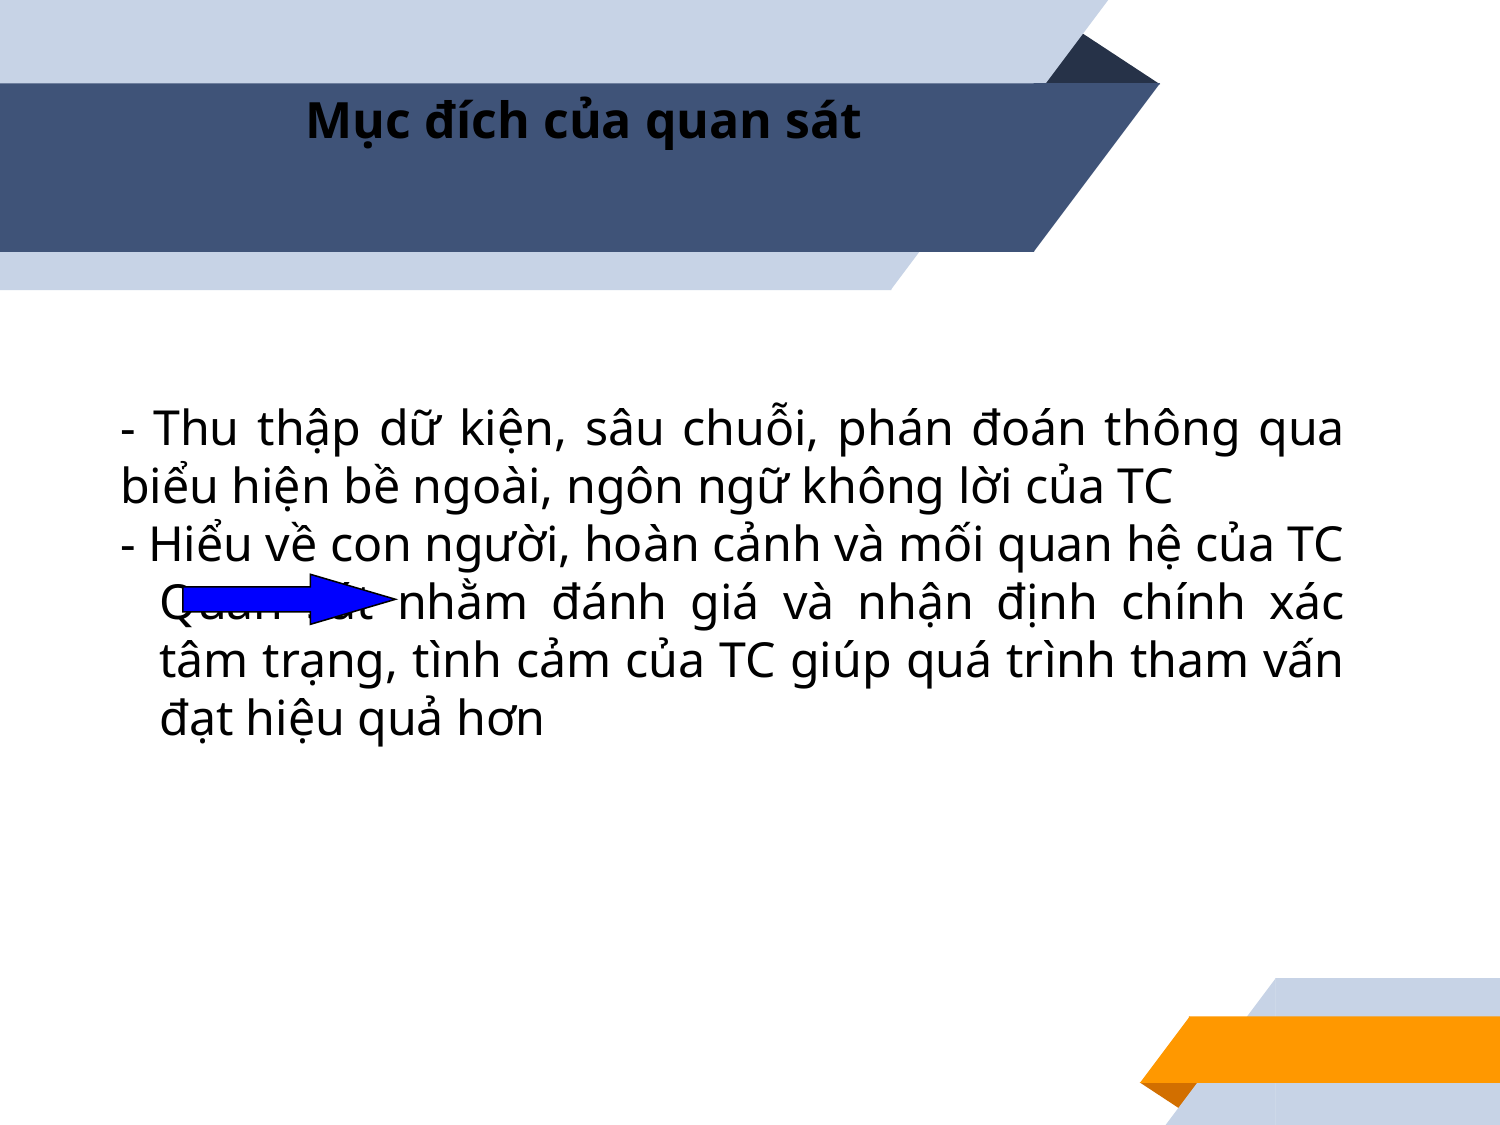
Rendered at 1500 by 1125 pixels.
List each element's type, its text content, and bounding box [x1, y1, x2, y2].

list - Thu thập dữ kiện, sâu chuỗi, phán đoán thông qua biểu hiện bề ngoài, ngôn ngữ không lời của TC - Hiểu về con người, hoàn cảnh và mối quan hệ của TC Quan sát nhằm đánh giá và nhận định chính xác tâm trạng, tình cảm của TC giúp quá trình tham vấn đạt hiệu quả hơn [88, 265, 1362, 811]
text_box [182, 574, 396, 625]
title Mục đích của quan sát [133, 85, 1035, 254]
